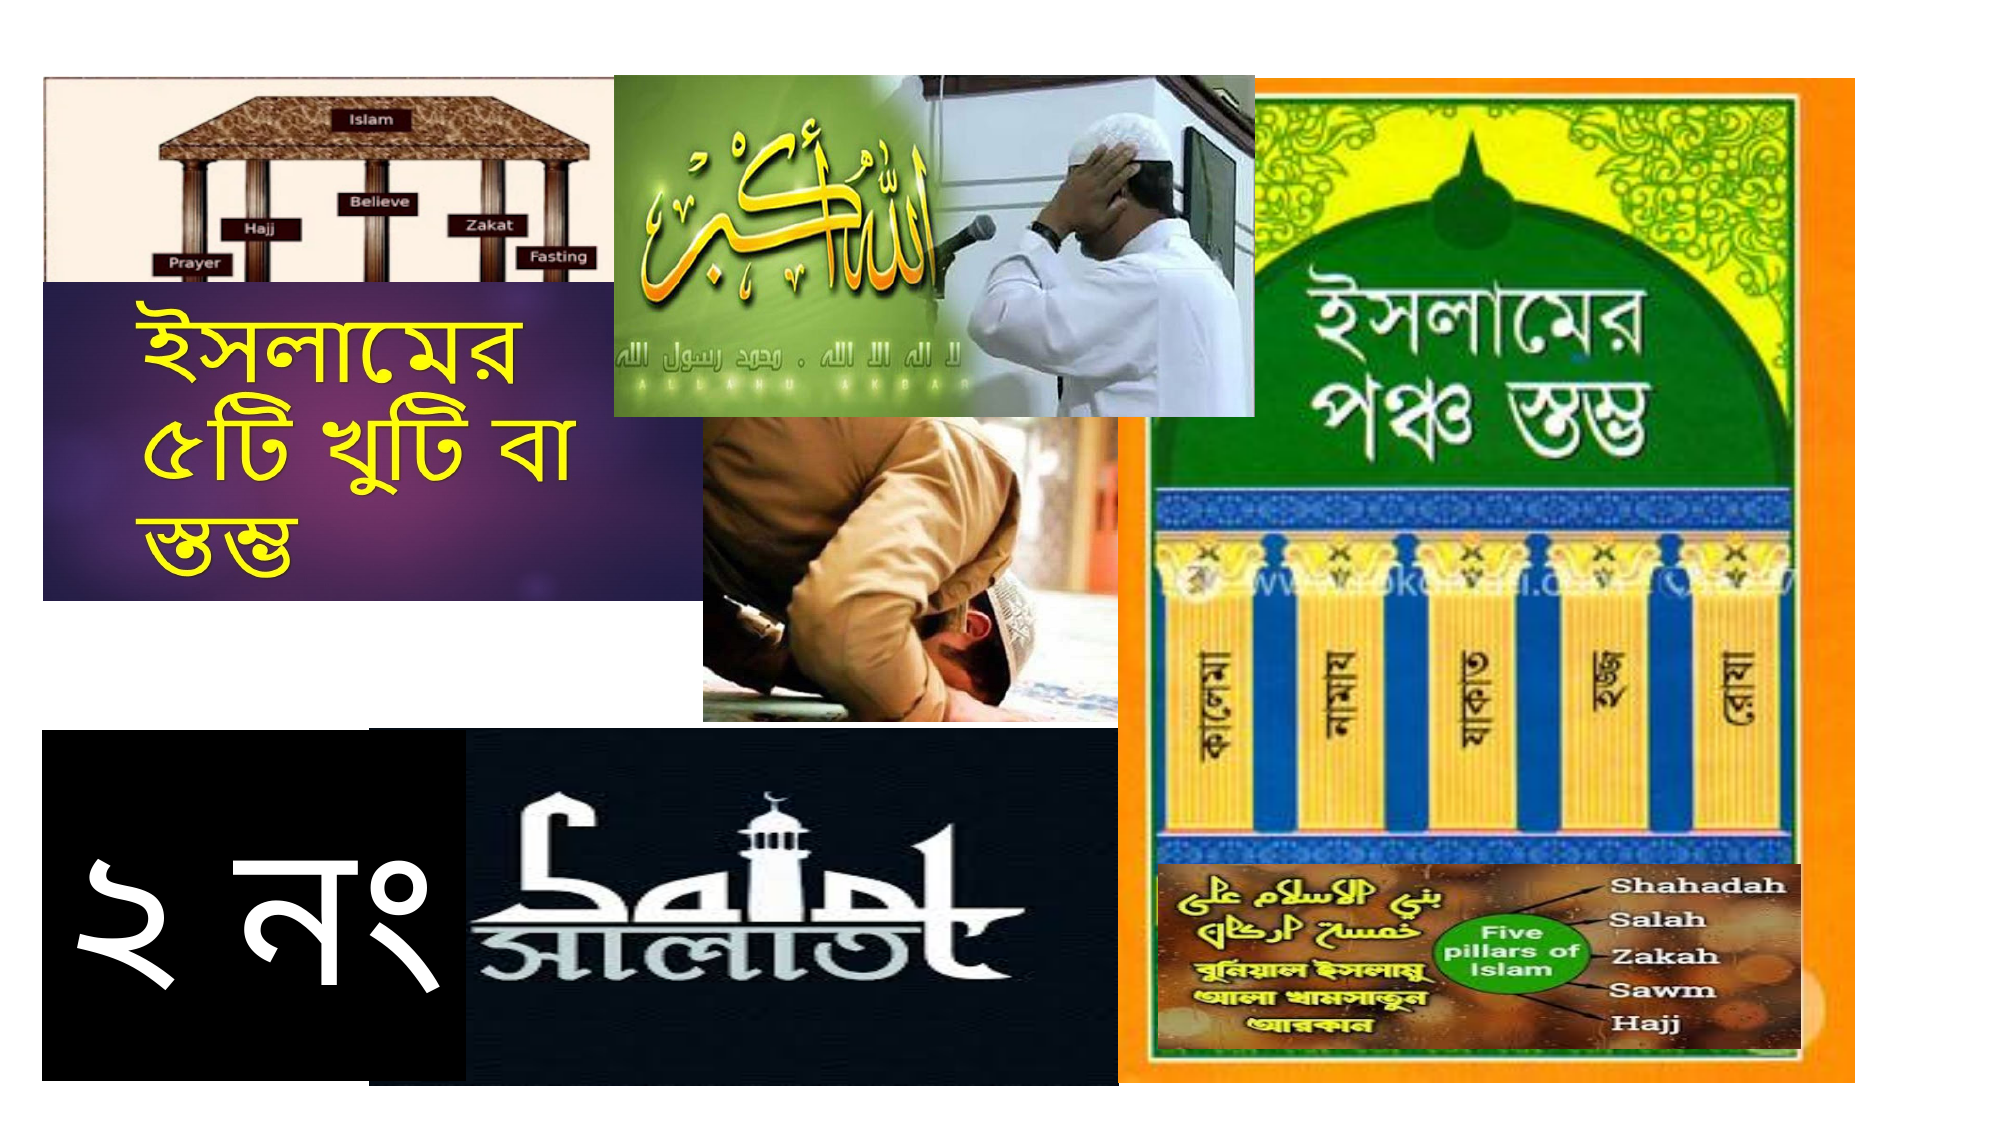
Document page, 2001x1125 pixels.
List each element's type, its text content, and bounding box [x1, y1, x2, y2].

picture [43, 75, 1855, 1086]
text_box ২ নং [42, 730, 368, 1081]
